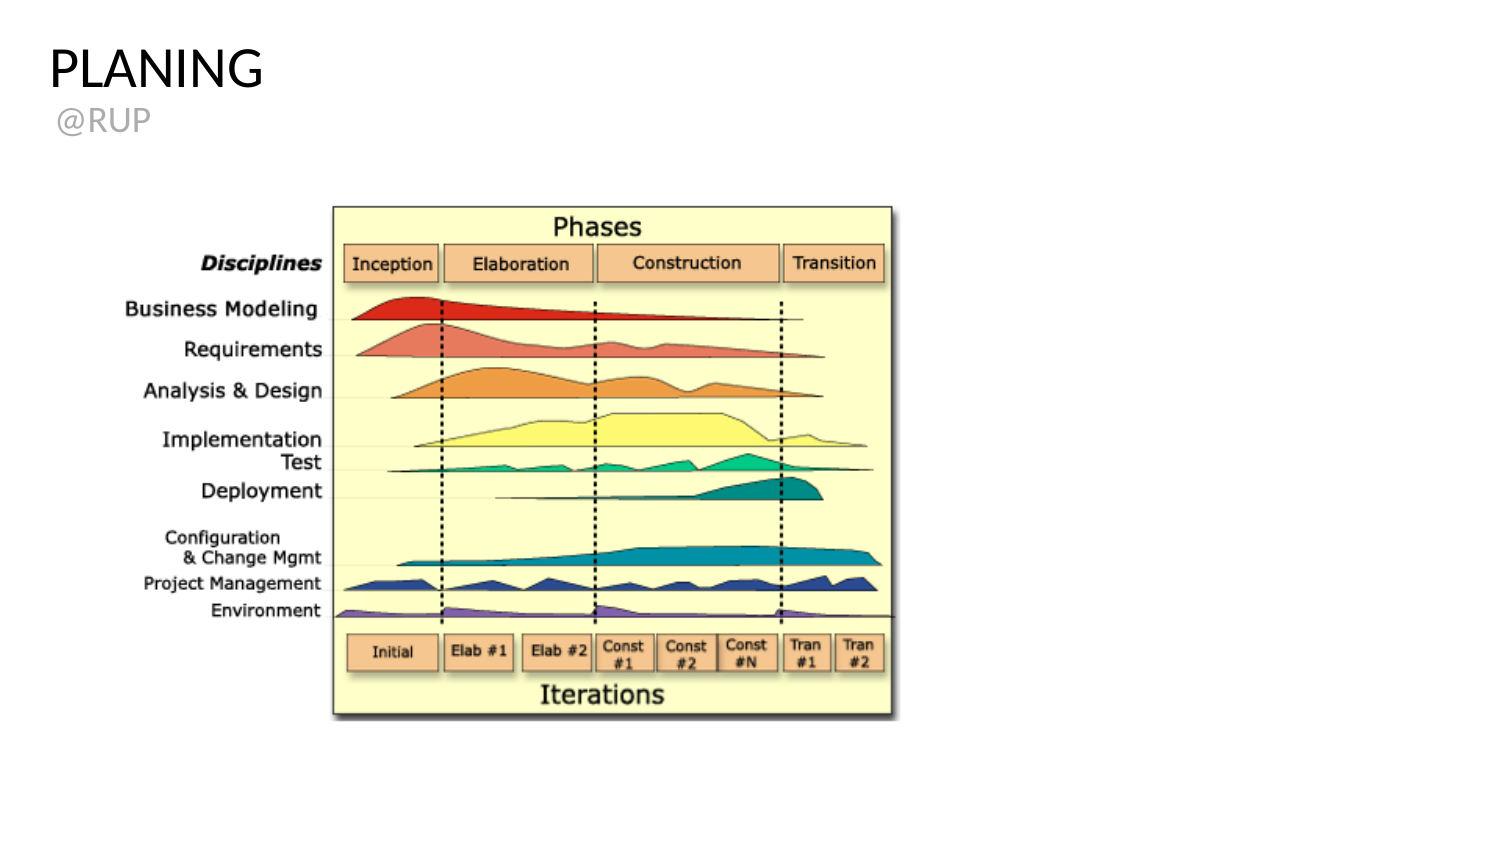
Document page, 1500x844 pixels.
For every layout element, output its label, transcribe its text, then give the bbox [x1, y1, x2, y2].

text_box PLANING [34, 19, 1188, 118]
text_box @RUP [39, 87, 398, 149]
picture [70, 186, 904, 737]
